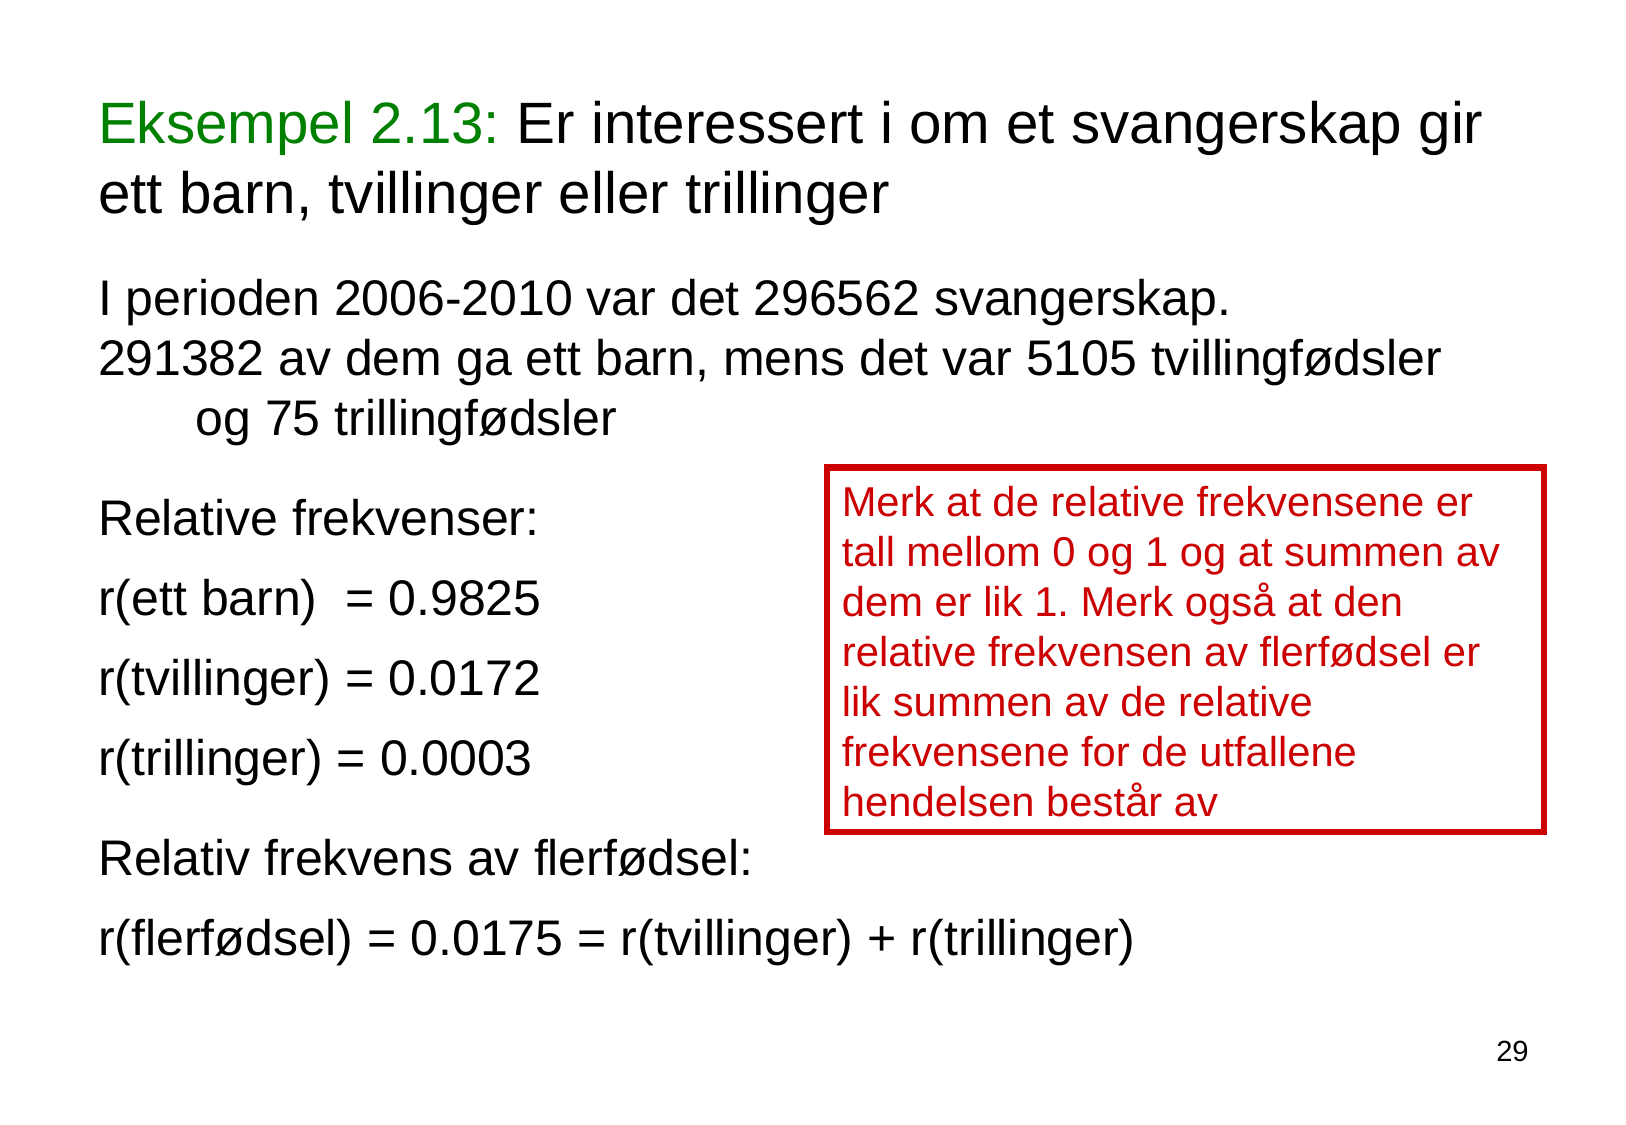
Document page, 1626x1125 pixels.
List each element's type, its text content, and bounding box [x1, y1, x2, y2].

text_box Merk at de relative frekvensene er tall mellom 0 og 1 og at summen av dem er lik 1. Merk også at den relative frekvensen av flerfødsel er lik summen av de relative frekvensene for de utfallene hendelsen består av [827, 467, 1544, 833]
slide_number 29 [1164, 1024, 1544, 1103]
text_box [364, 868, 1133, 929]
text_box Eksempel 2.13: Er interessert i om et svangerskap gir ett barn, tvillinger eller trillinger I perioden 2006-2010 var det 296562 svangerskap. 291382 av dem ga ett barn, mens det var 5105 tvillingfødsler og 75 trillingfødsler Relative frekvenser: r(ett barn) = 0.9825 r(tvillinger) = 0.0172 r(trillinger) = 0.0003 Relativ frekvens av flerfødsel: r(flerfødsel) = 0.0175 = r(tvillinger) + r(trillinger) [83, 78, 1555, 973]
